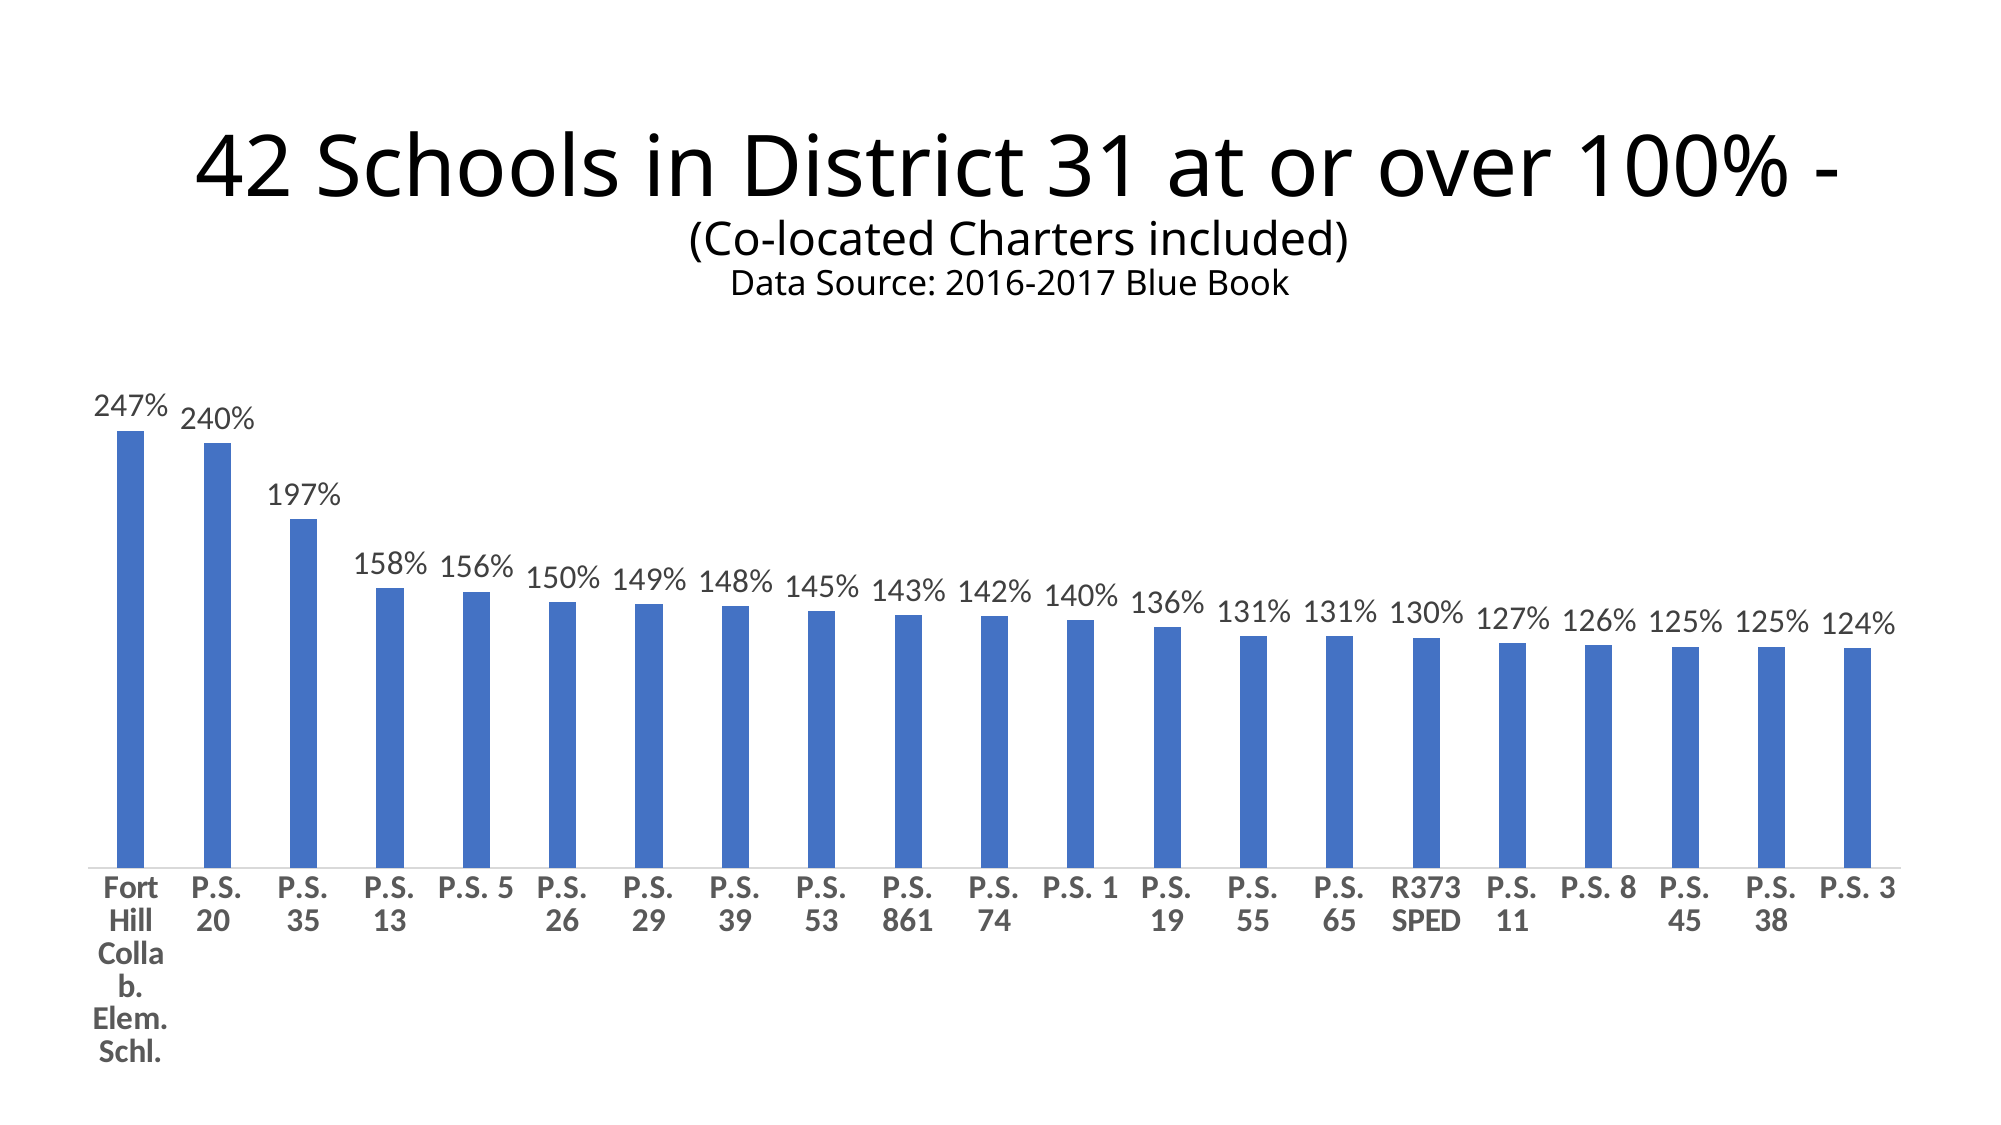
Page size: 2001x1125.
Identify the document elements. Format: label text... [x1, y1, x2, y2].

title 42 Schools in District 31 at or over 100% - (Co-located Charters included) Data Source: 2016-2017 Blue Book [156, 278, 1882, 321]
chart [49, 321, 1939, 1087]
text_box [116, 59, 1882, 278]
